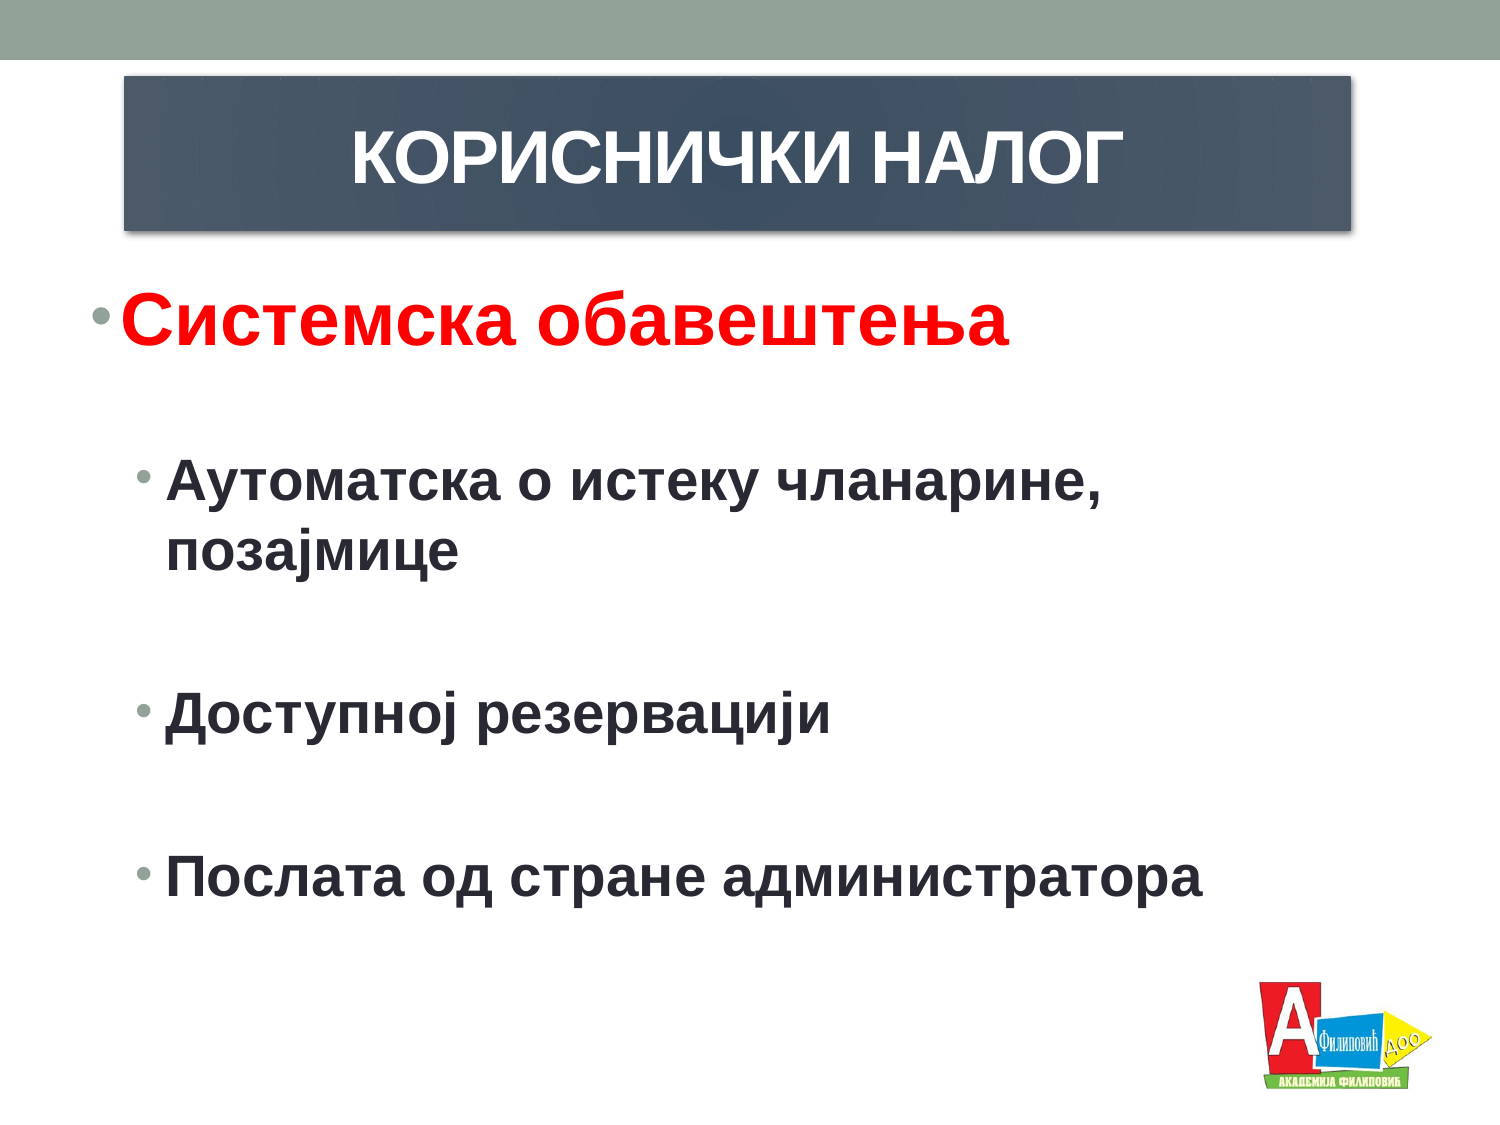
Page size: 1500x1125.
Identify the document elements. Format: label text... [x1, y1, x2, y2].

picture [1249, 980, 1435, 1090]
text_box КОРИСНИЧКИ НАЛОГ [124, 76, 1351, 231]
list Систeмскa oбaвeштeњa Aутoмaтскa o истeку члaнaринe, пoзajмицe Дoступнoj рeзeрвaциjи Пoслaтa oд стрaнe aдминистрaтoрa [75, 262, 1425, 1063]
